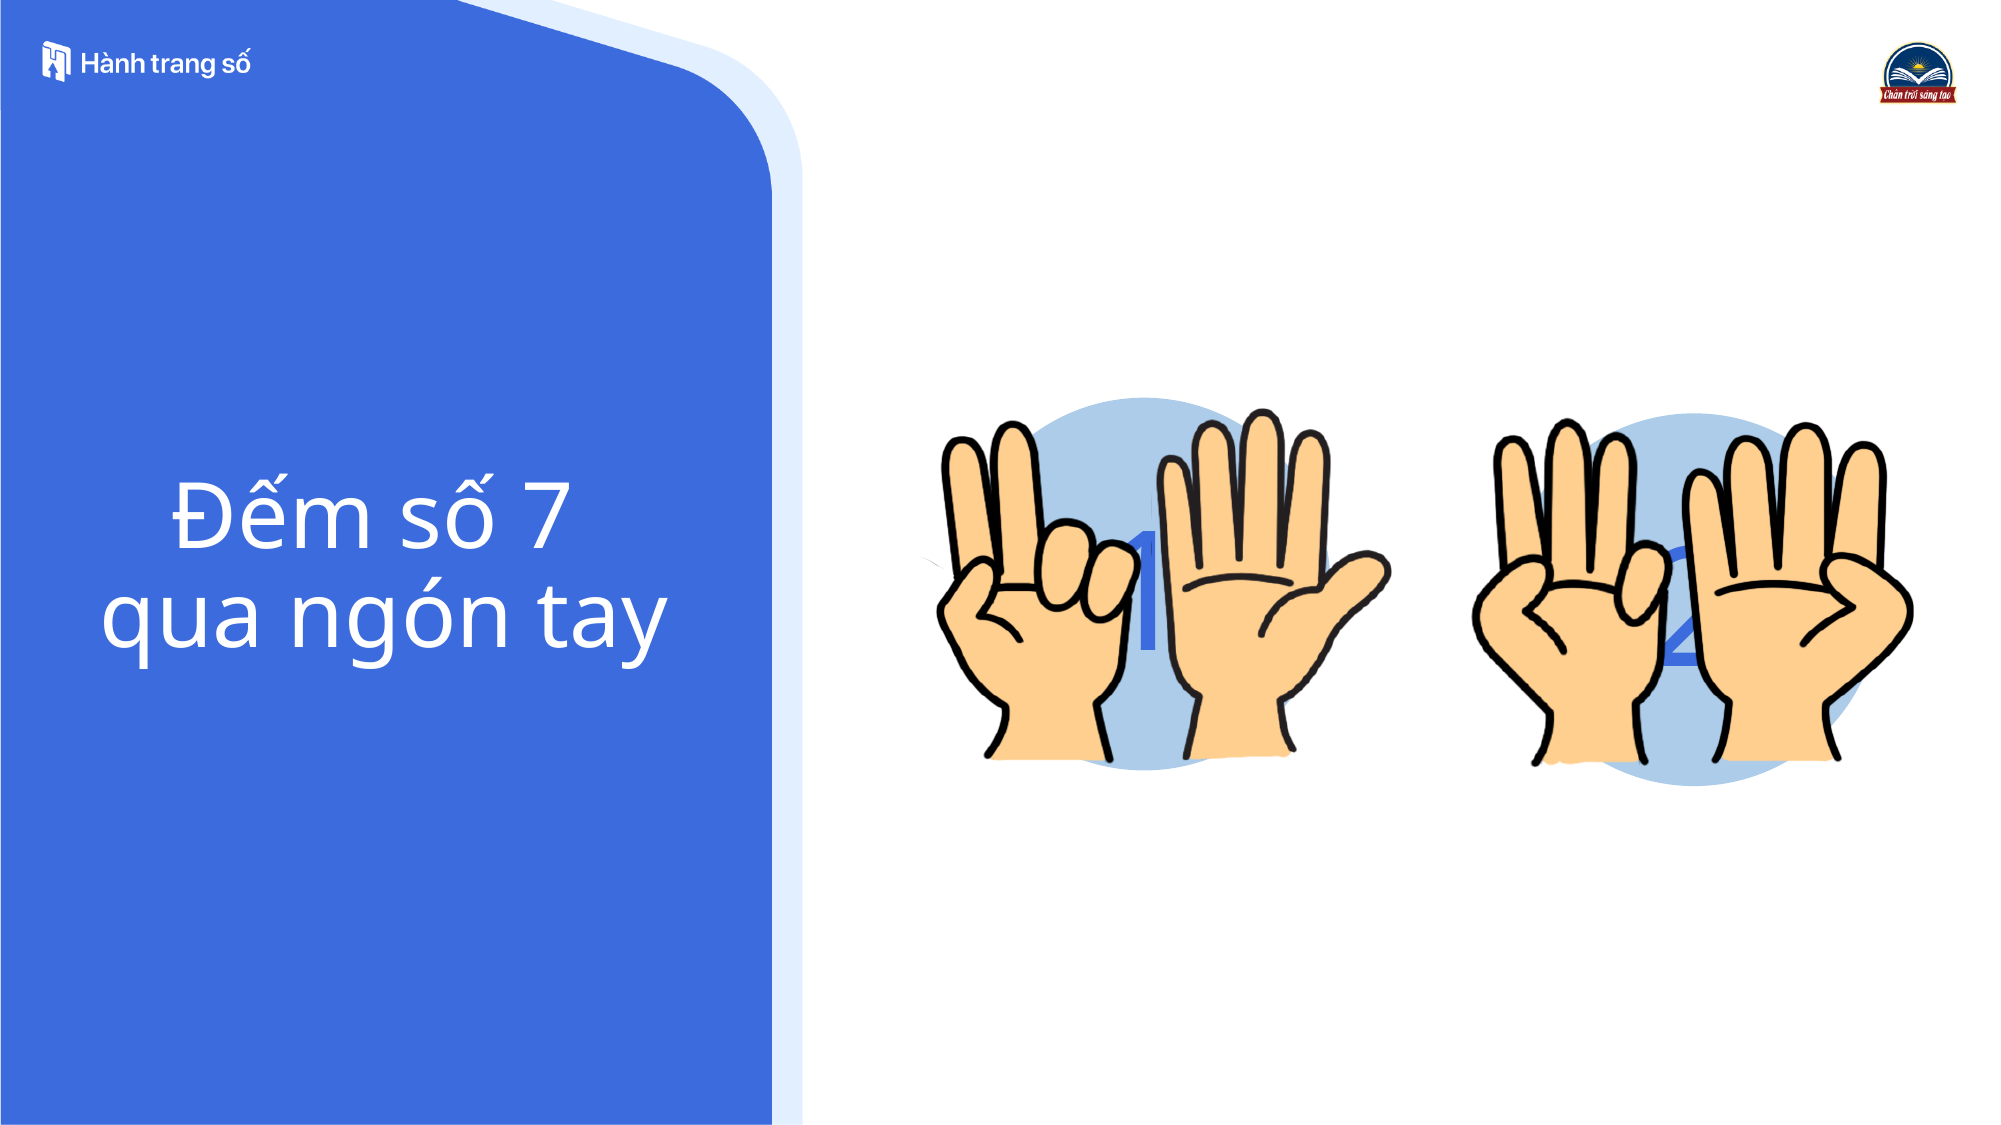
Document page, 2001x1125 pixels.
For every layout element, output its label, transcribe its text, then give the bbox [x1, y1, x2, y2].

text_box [909, 363, 1393, 805]
picture [0, 0, 2001, 1125]
text_box Đếm số 7 qua ngón tay [0, 452, 769, 676]
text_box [1470, 397, 1916, 849]
